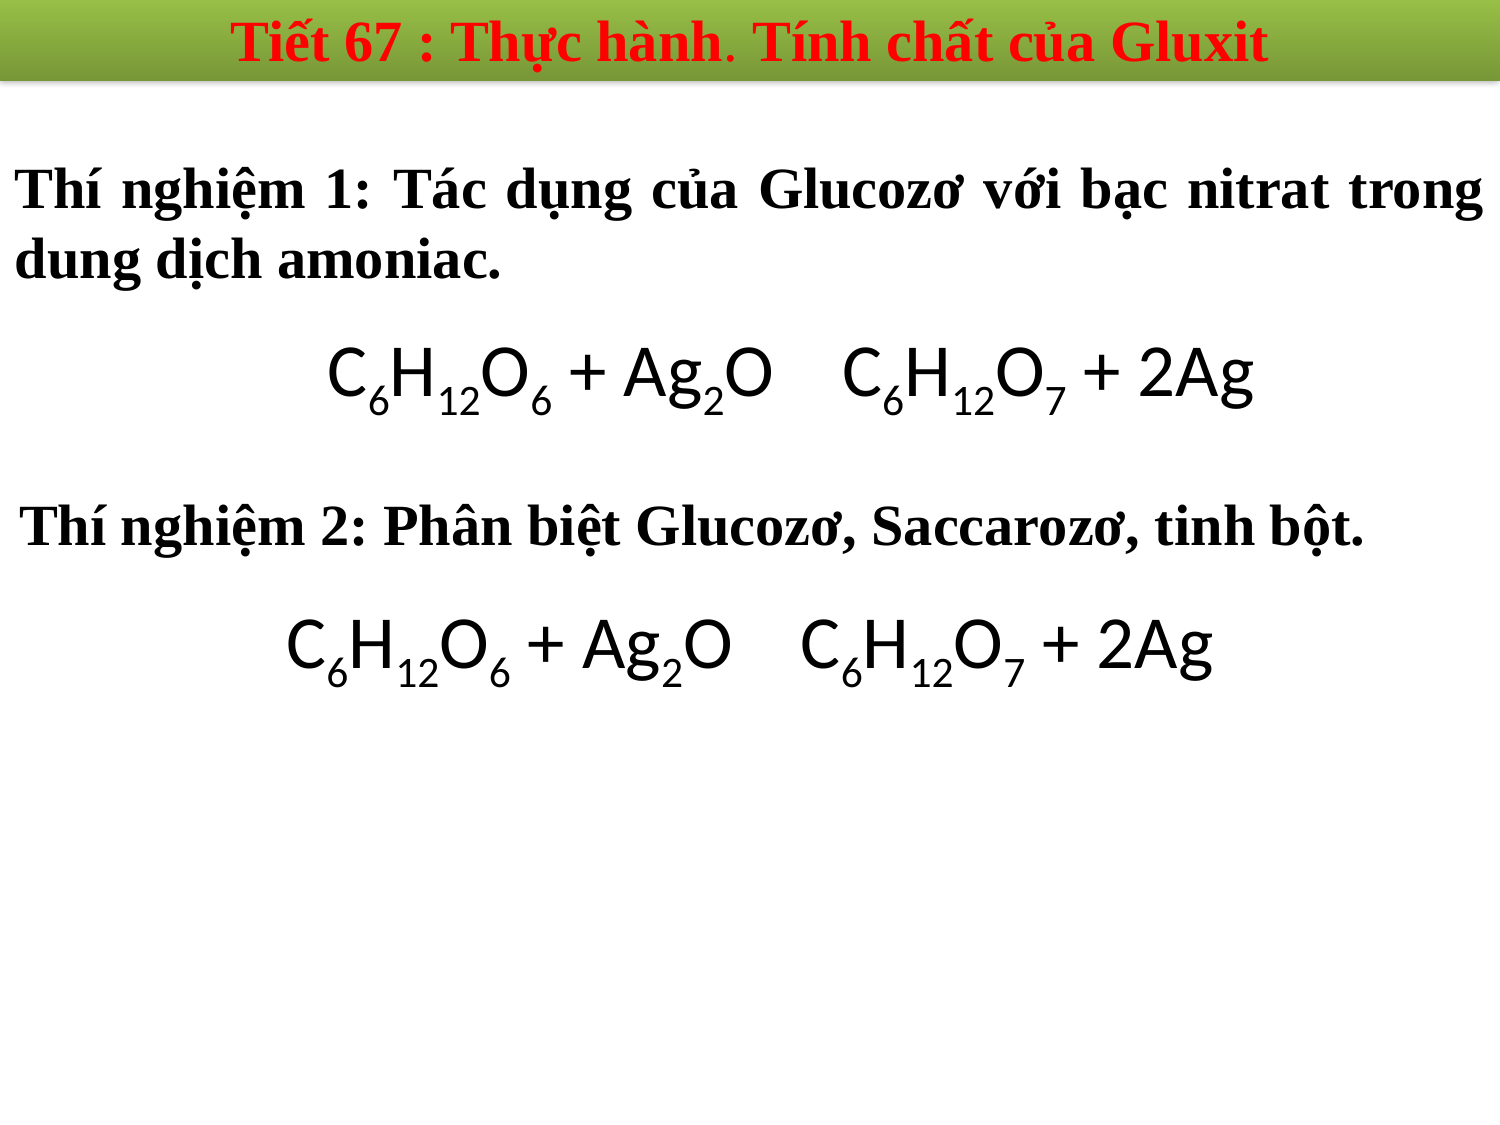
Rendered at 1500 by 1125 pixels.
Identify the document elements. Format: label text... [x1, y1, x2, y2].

title Thí nghiệm 1: Tác dụng của Glucozơ với bạc nitrat trong dung dịch amoniac. [0, 160, 1500, 280]
text_box Thí nghiệm 2: Phân biệt Glucozơ, Saccarozơ, tinh bột. [4, 479, 1500, 565]
text_box Tiết 67 : Thực hành. Tính chất của Gluxit [0, 0, 1500, 81]
